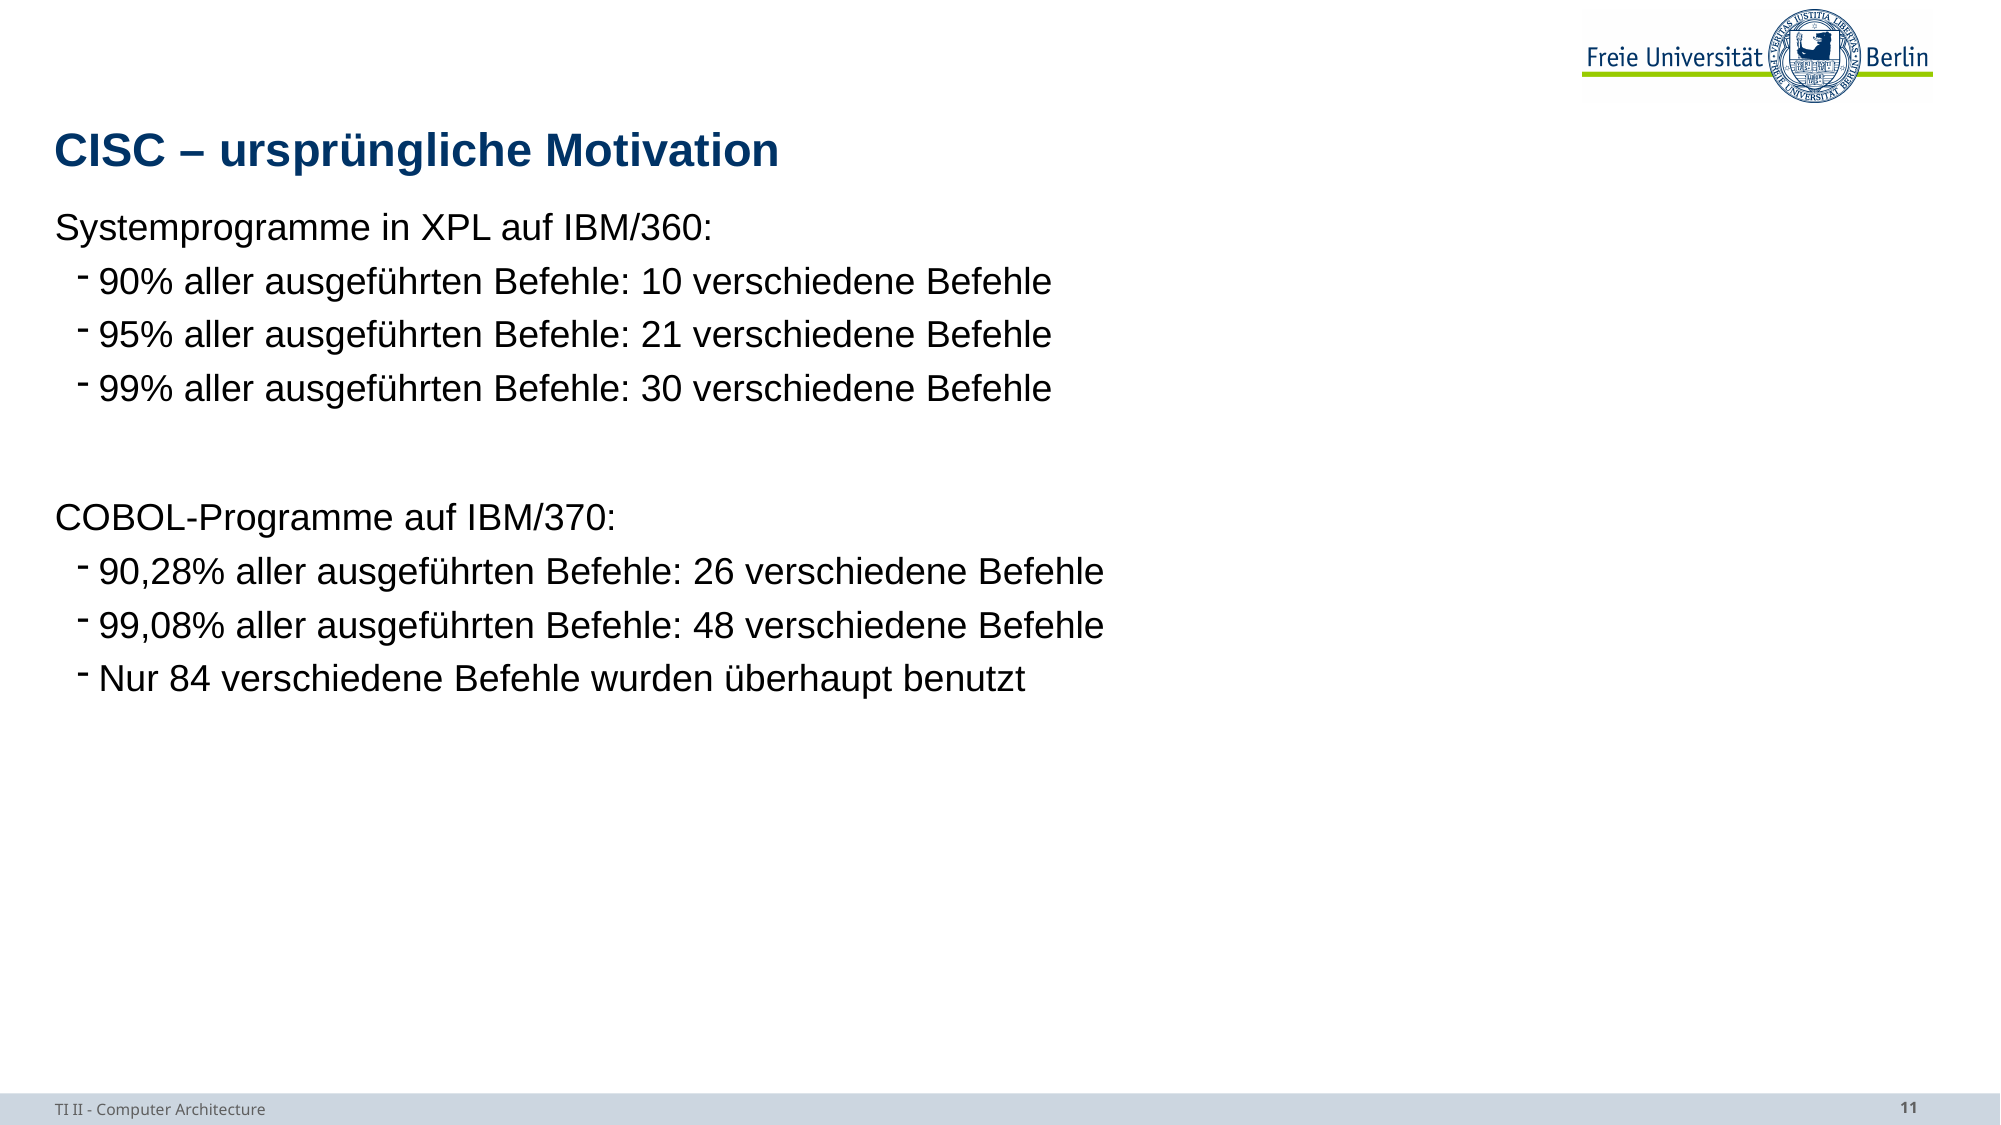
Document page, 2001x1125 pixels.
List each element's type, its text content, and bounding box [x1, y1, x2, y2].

list Systemprogramme in XPL auf IBM/360: 90% aller ausgeführten Befehle: 10 verschiedene Befehle 95% aller ausgeführten Befehle: 21 verschiedene Befehle 99% aller ausgeführten Befehle: 30 verschiedene Befehle COBOL-Programme auf IBM/370: 90,28% aller ausgeführten Befehle: 26 verschiedene Befehle 99,08% aller ausgeführten Befehle: 48 verschiedene Befehle Nur 84 verschiedene Befehle wurden überhaupt benutzt [54, 201, 1946, 1064]
title CISC – ursprüngliche Motivation [54, 117, 1946, 188]
footer TI II - Computer Architecture [54, 1091, 1363, 1125]
picture [1582, 9, 1933, 103]
